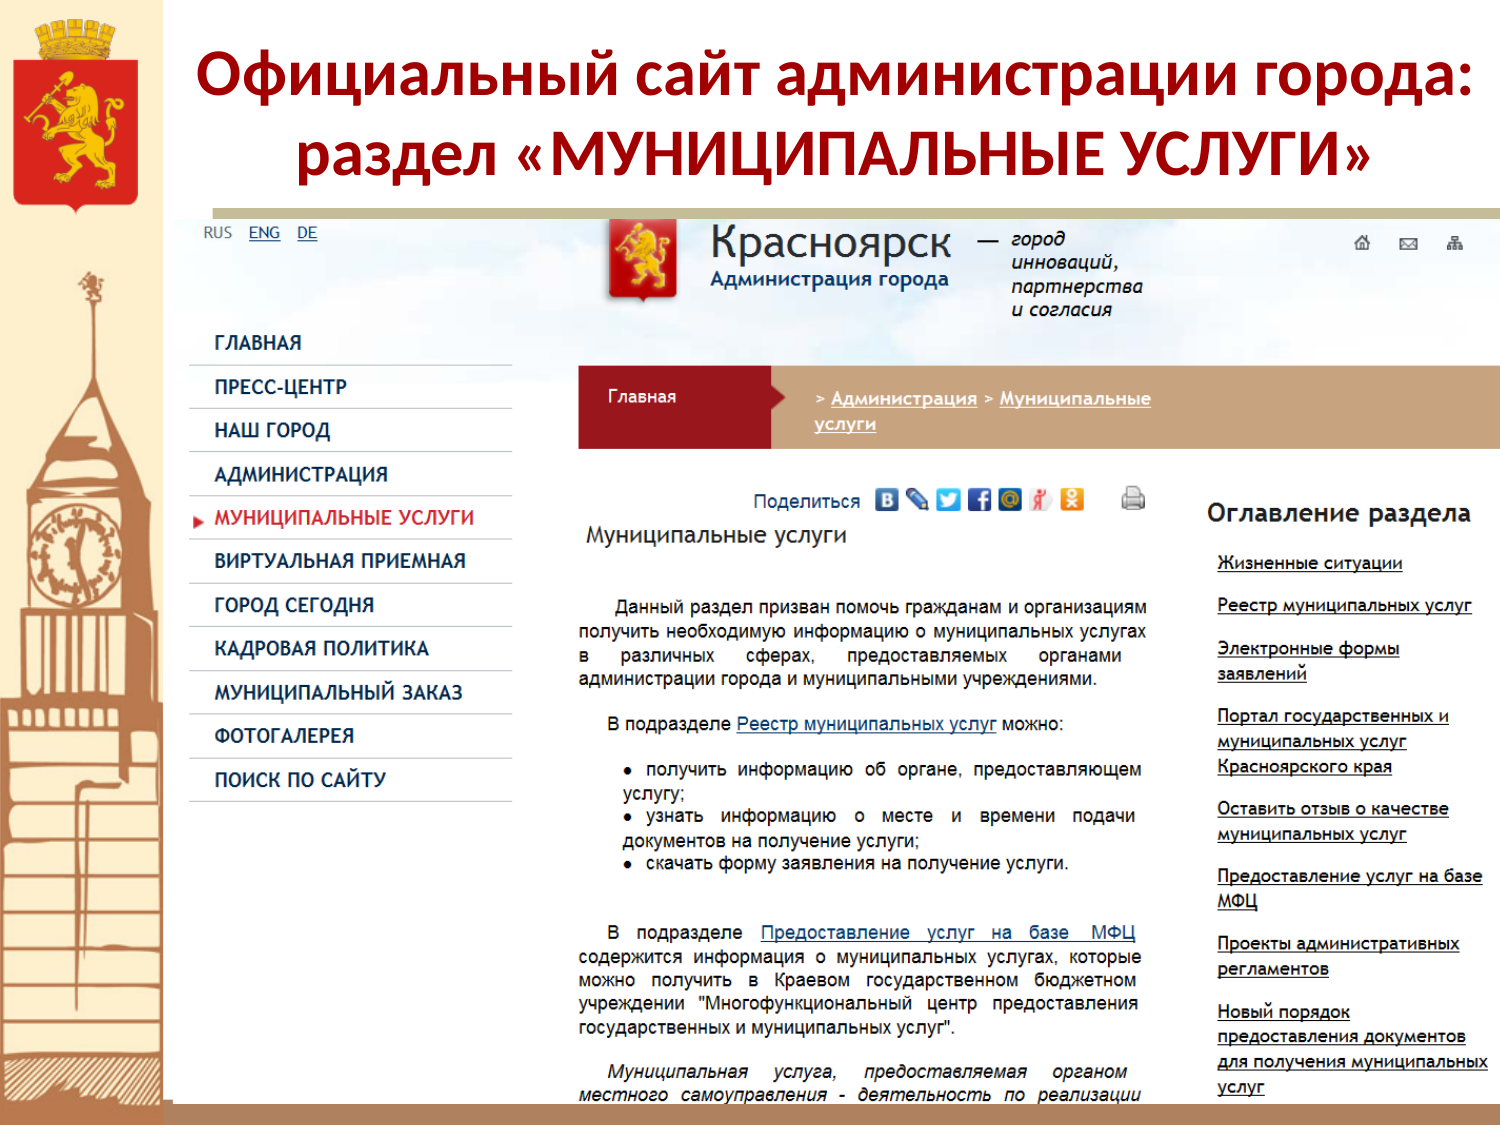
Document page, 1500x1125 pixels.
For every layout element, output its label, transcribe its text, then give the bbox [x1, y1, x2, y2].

picture [172, 219, 1500, 1104]
text_box Официальный сайт администрации города: раздел «МУНИЦИПАЛЬНЫЕ УСЛУГИ» [173, 8, 1500, 209]
picture [0, 0, 164, 1125]
